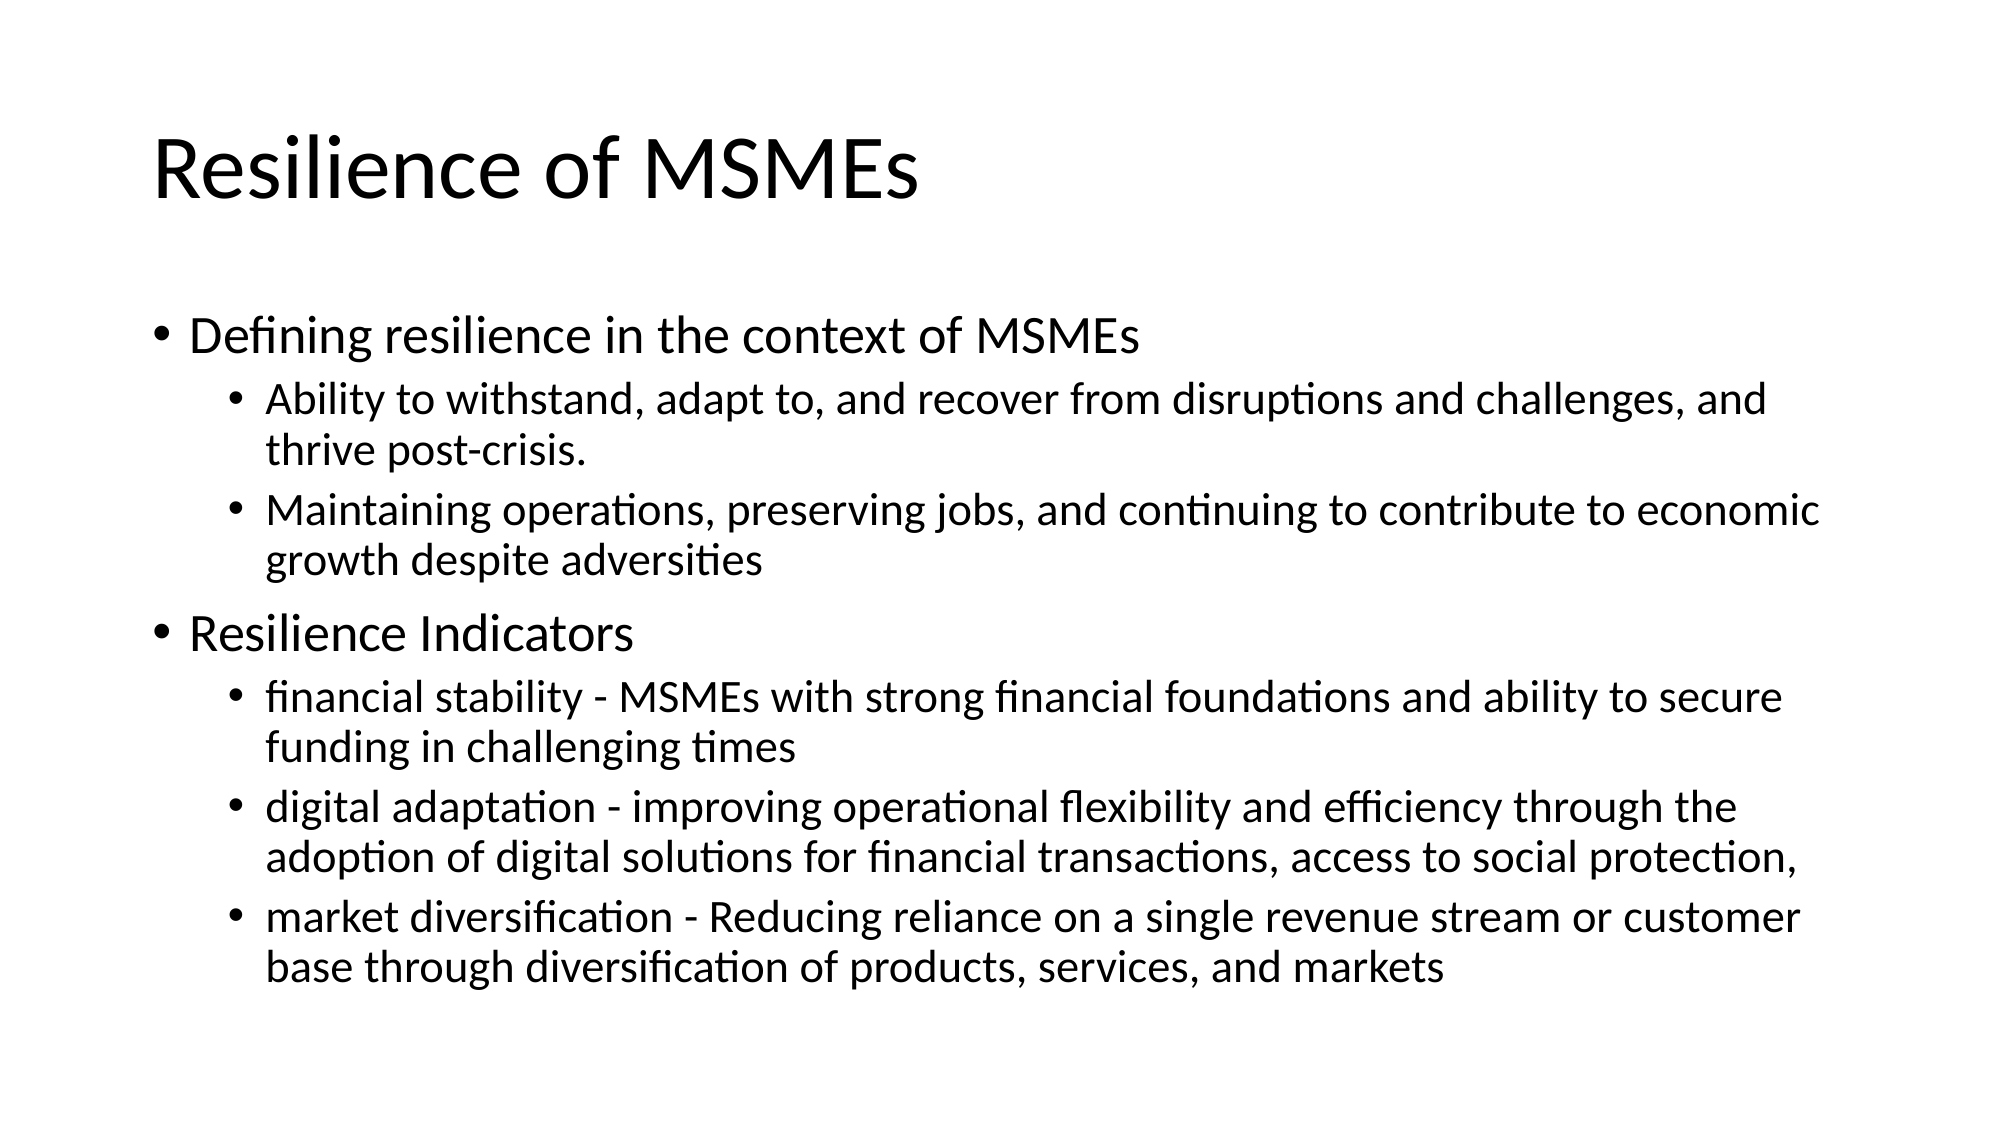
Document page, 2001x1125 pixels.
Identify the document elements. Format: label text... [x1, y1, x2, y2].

title Resilience of MSMEs [137, 59, 1863, 278]
list Defining resilience in the context of MSMEs Ability to withstand, adapt to, and recover from disruptions and challenges, and thrive post-crisis. Maintaining operations, preserving jobs, and continuing to contribute to economic growth despite adversities Resilience Indicators financial stability - MSMEs with strong financial foundations and ability to secure funding in challenging times digital adaptation - improving operational flexibility and efficiency through the adoption of digital solutions for financial transactions, access to social protection, market diversification - Reducing reliance on a single revenue stream or customer base through diversification of products, services, and markets [137, 299, 1863, 1014]
